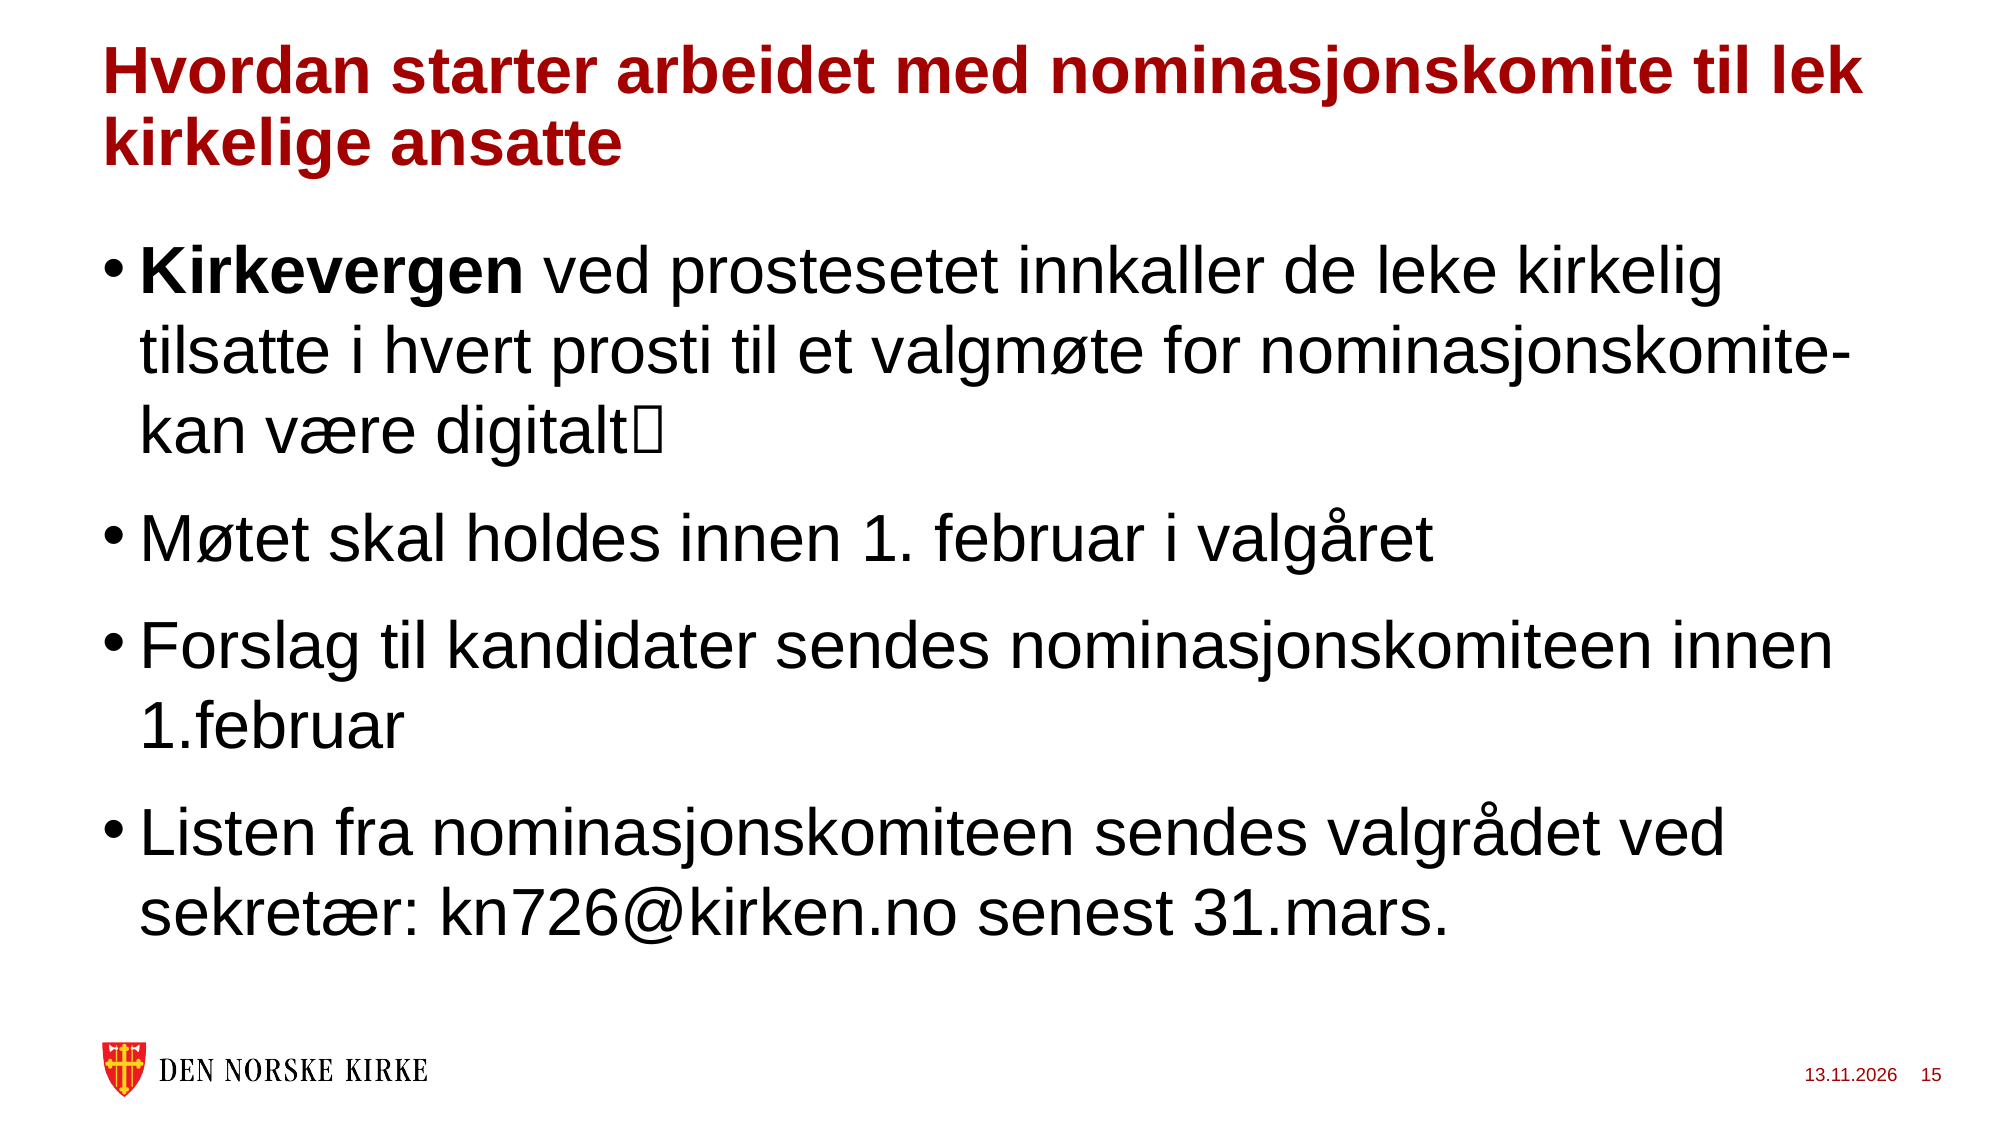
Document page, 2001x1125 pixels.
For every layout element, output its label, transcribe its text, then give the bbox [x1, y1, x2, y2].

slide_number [1719, 1056, 1898, 1091]
list Kirkevergen ved prostesetet innkaller de leke kirkelig tilsatte i hvert prosti til et valgmøte for nominasjonskomite- kan være digitalt Møtet skal holdes innen 1. februar i valgåret Forslag til kandidater sendes nominasjonskomiteen innen 1.februar Listen fra nominasjonskomiteen sendes valgrådet ved sekretær: kn726@kirken.no senest 31.mars. [102, 227, 1898, 994]
picture [102, 1042, 427, 1097]
slide_number 15 [1920, 1056, 1978, 1091]
title Hvordan starter arbeidet med nominasjonskomite til lek kirkelige ansatte [102, 36, 1898, 179]
